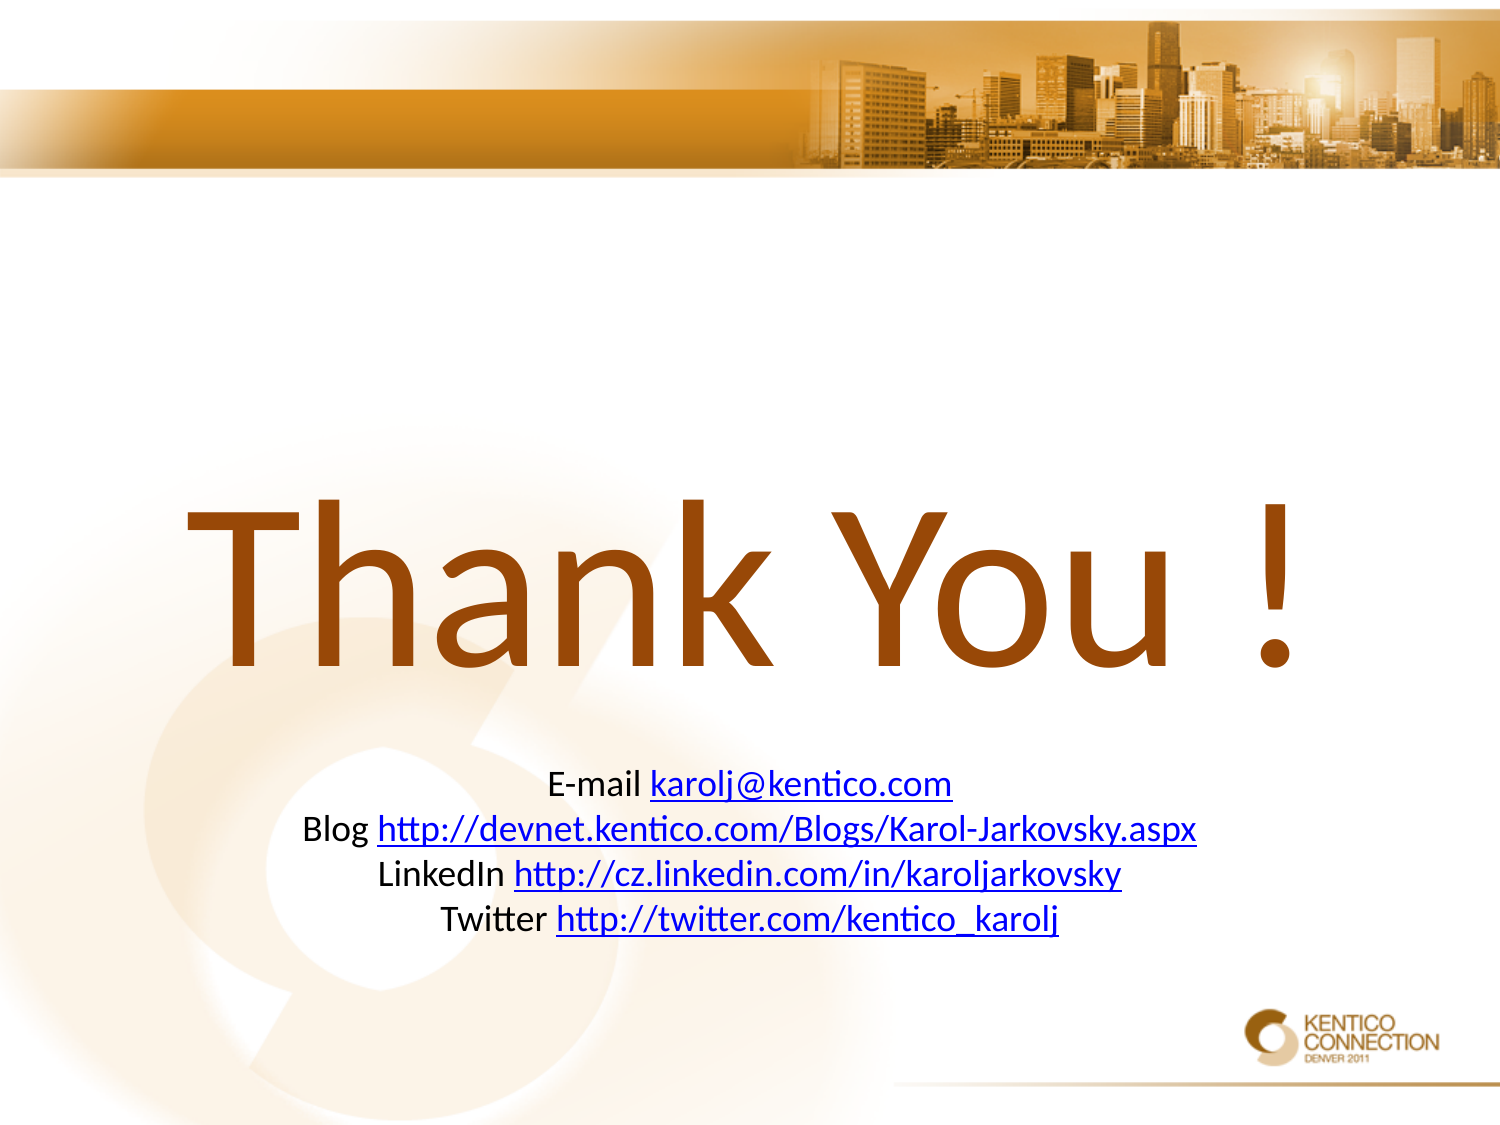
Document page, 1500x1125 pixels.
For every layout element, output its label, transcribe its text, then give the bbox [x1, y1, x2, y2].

picture [0, 0, 1500, 1125]
text_box Thank You ! E-mail karolj@kentico.com Blog http://devnet.kentico.com/Blogs/Karol-Jarkovsky.aspx LinkedIn http://cz.linkedin.com/in/karoljarkovsky Twitter http://twitter.com/kentico_karolj [94, 419, 1405, 947]
